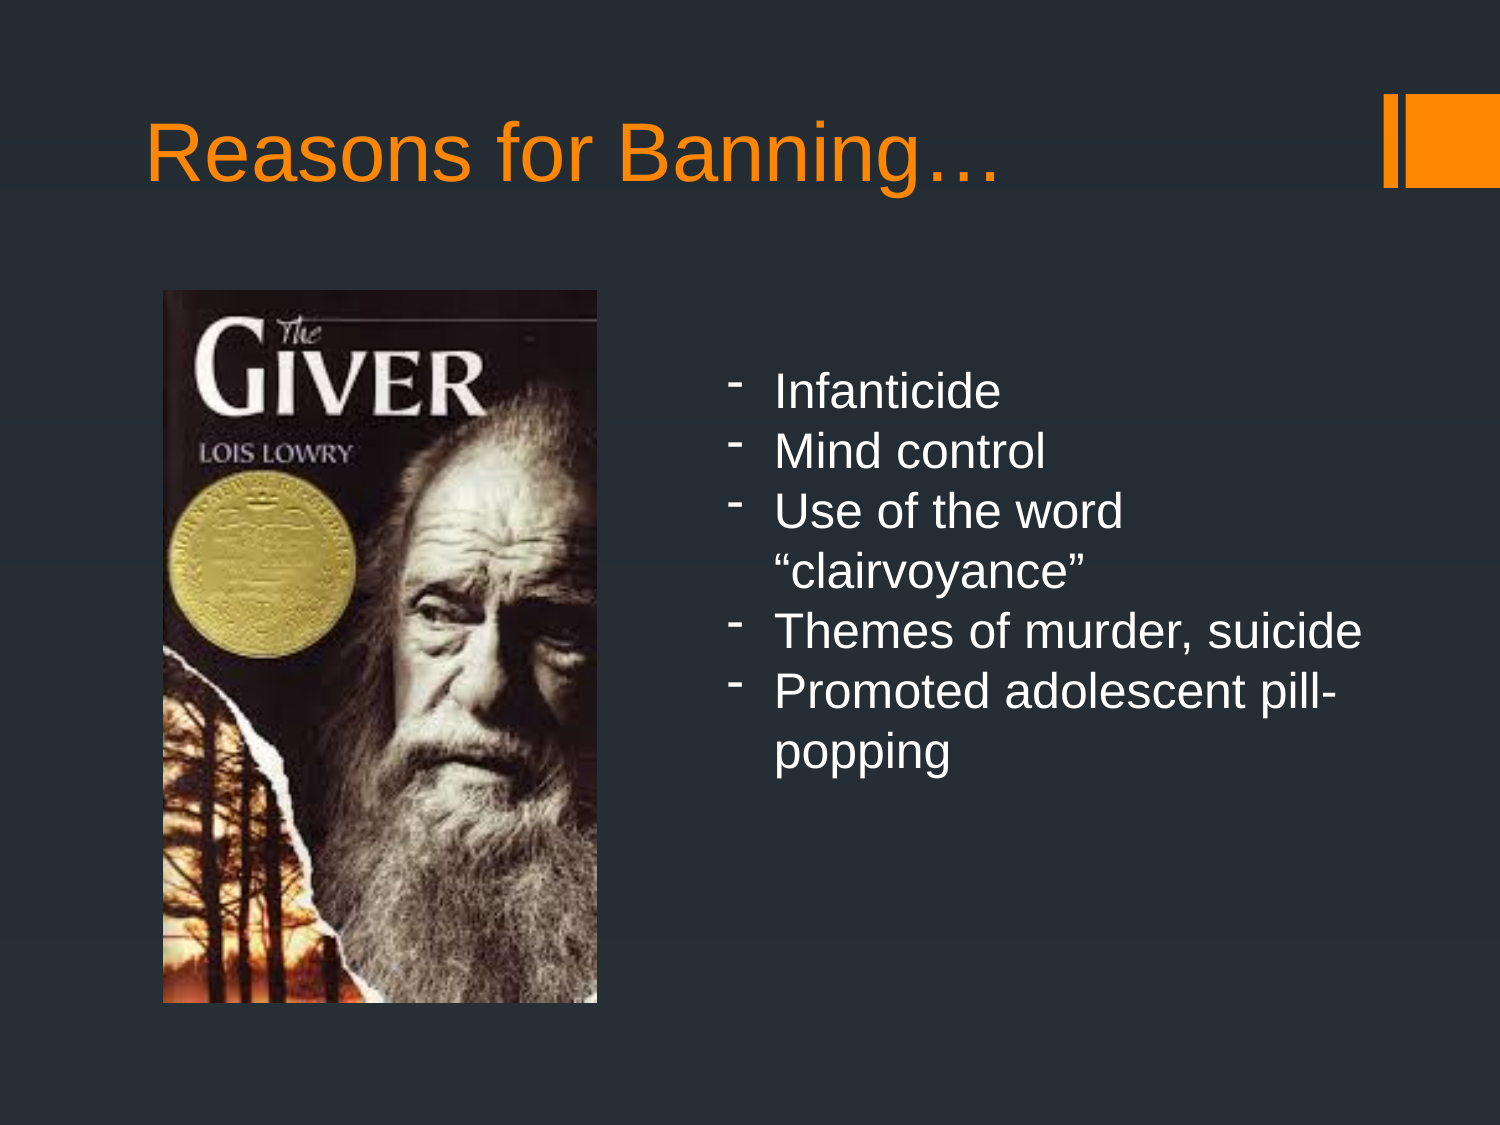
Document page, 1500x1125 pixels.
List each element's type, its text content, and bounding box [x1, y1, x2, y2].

text_box Infanticide Mind control Use of the word “clairvoyance” Themes of murder, suicide Promoted adolescent pill-popping [712, 350, 1407, 786]
title Reasons for Banning… [129, 54, 1330, 206]
picture [163, 289, 598, 1004]
